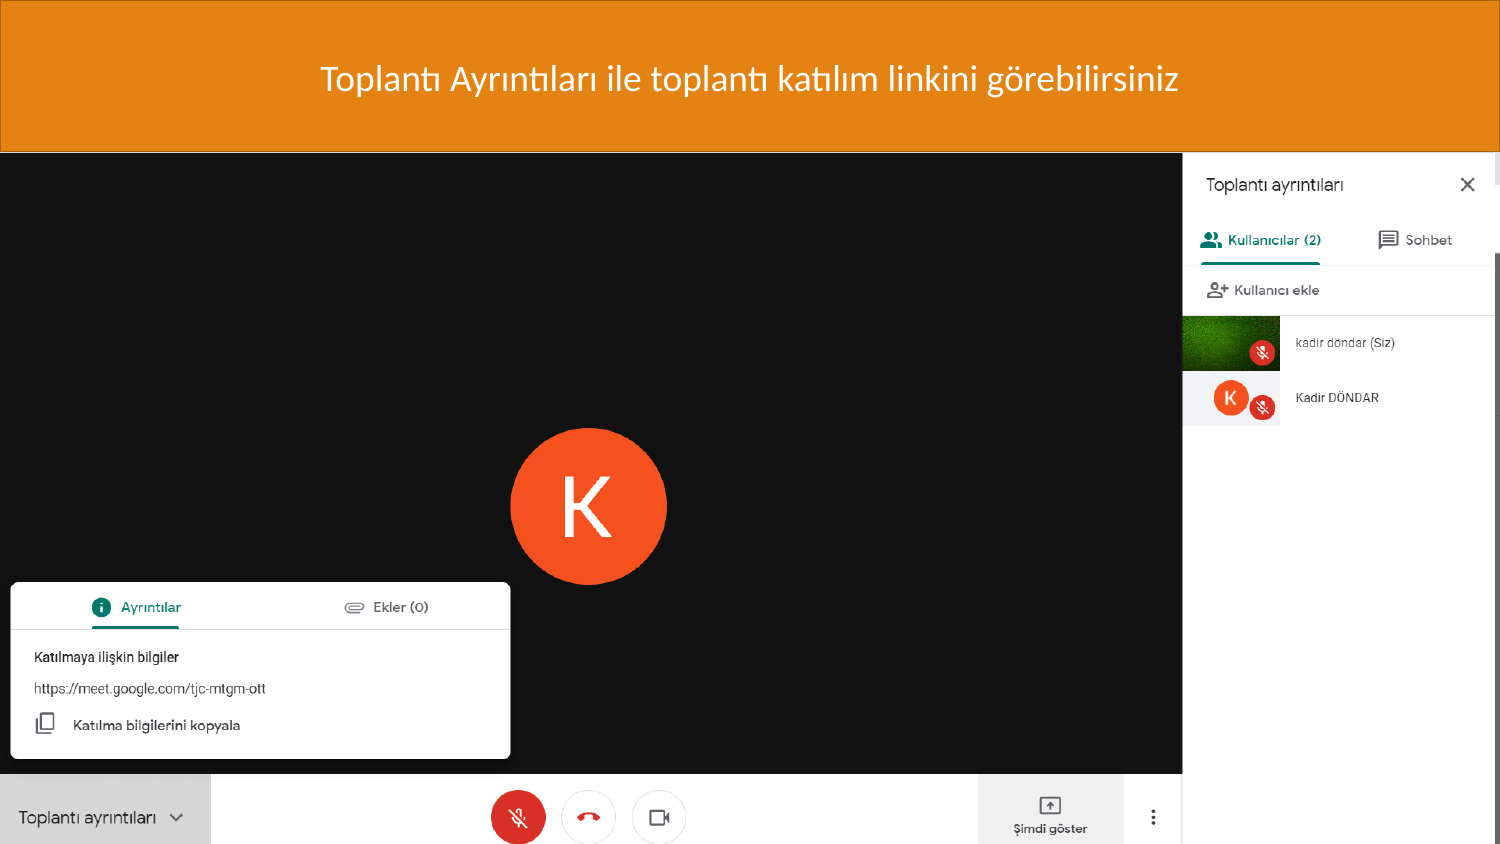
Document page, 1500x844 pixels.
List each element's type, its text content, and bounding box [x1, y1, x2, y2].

text_box Toplantı Ayrıntıları ile toplantı katılım linkini görebilirsiniz [0, 0, 1500, 151]
picture [0, 152, 1500, 844]
